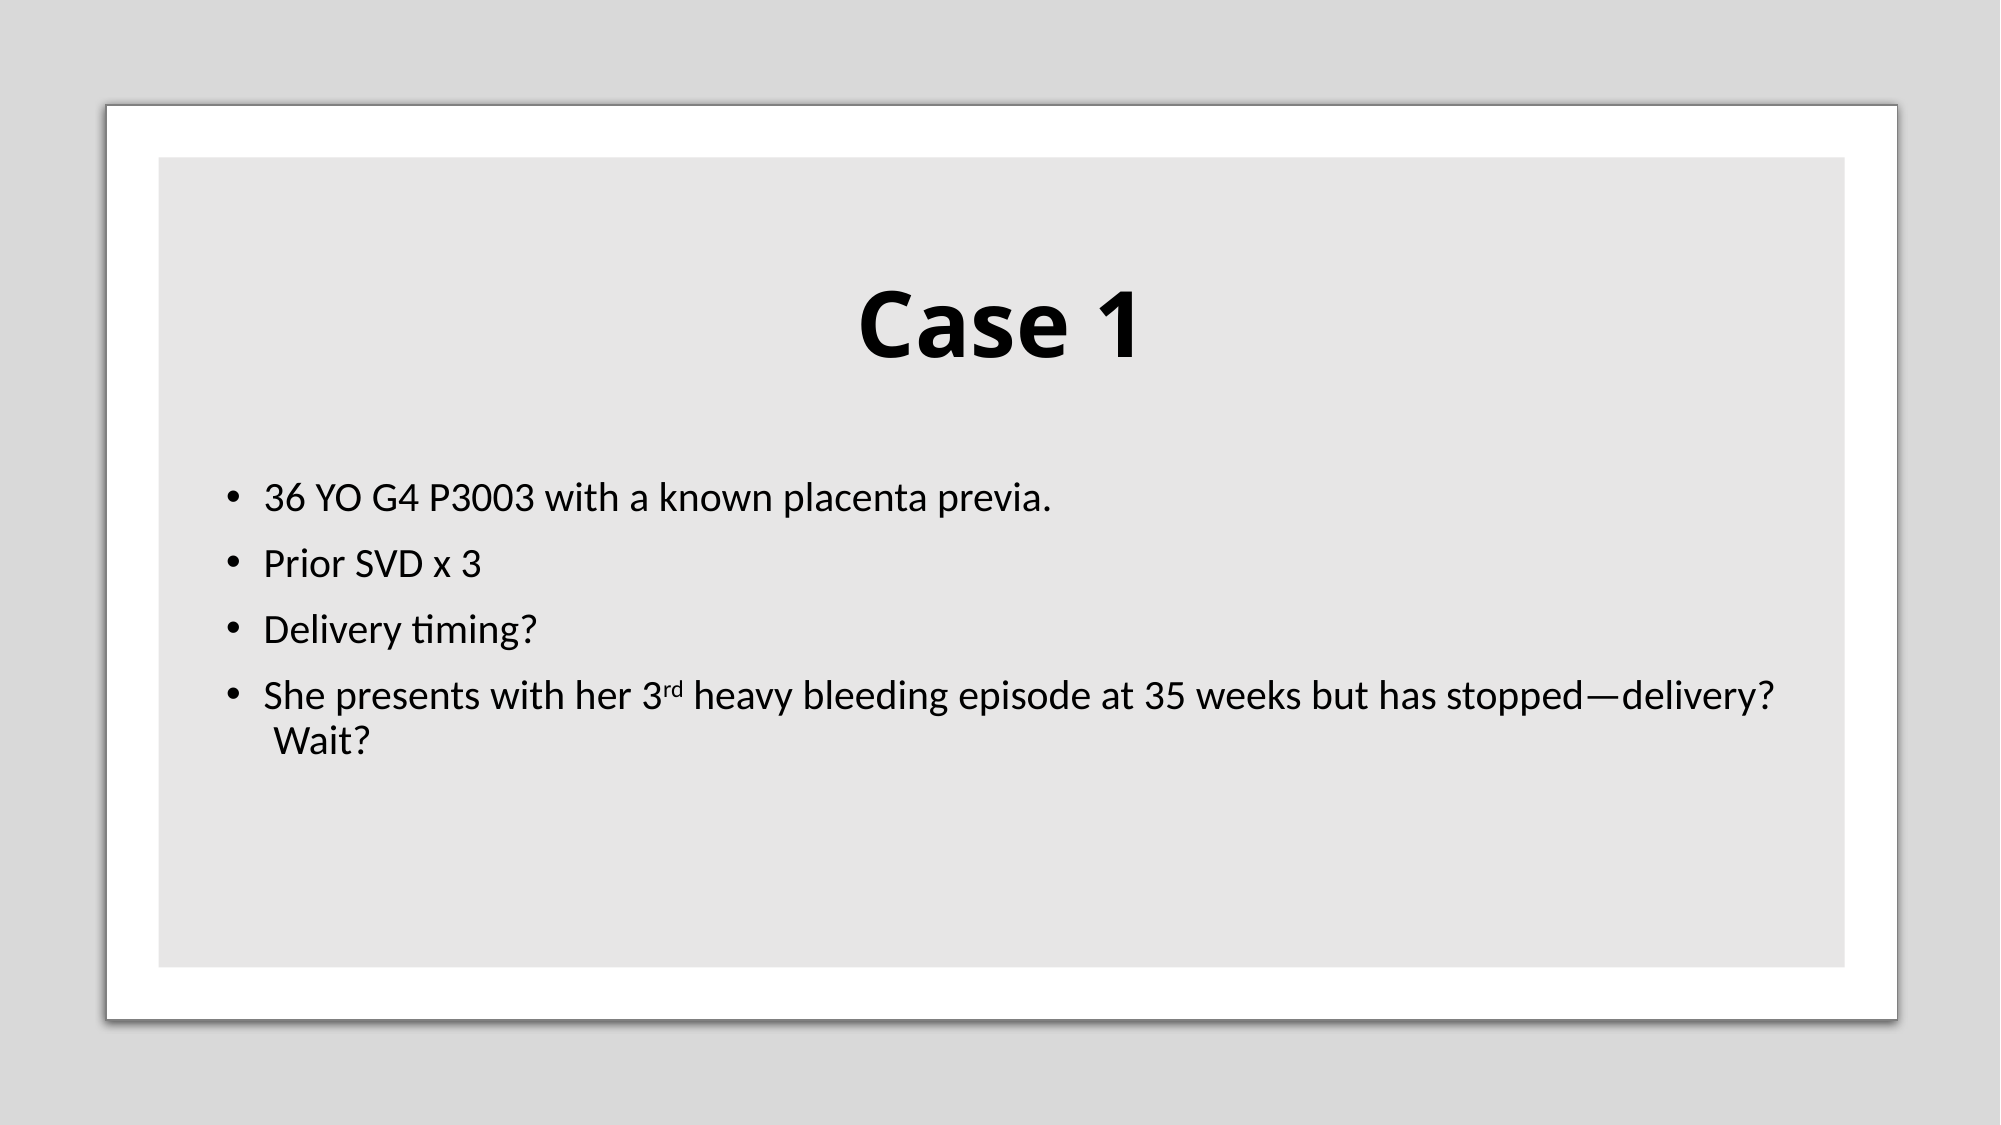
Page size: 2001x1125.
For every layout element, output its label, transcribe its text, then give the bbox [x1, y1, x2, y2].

list 36 YO G4 P3003 with a known placenta previa. Prior SVD x 3 Delivery timing? She presents with her 3rd heavy bleeding episode at 35 weeks but has stopped—delivery? Wait? [211, 468, 1793, 914]
text_box [158, 156, 1846, 968]
text_box [0, 0, 2000, 1125]
title Case 1 [211, 210, 1793, 446]
text_box [105, 104, 1898, 1021]
